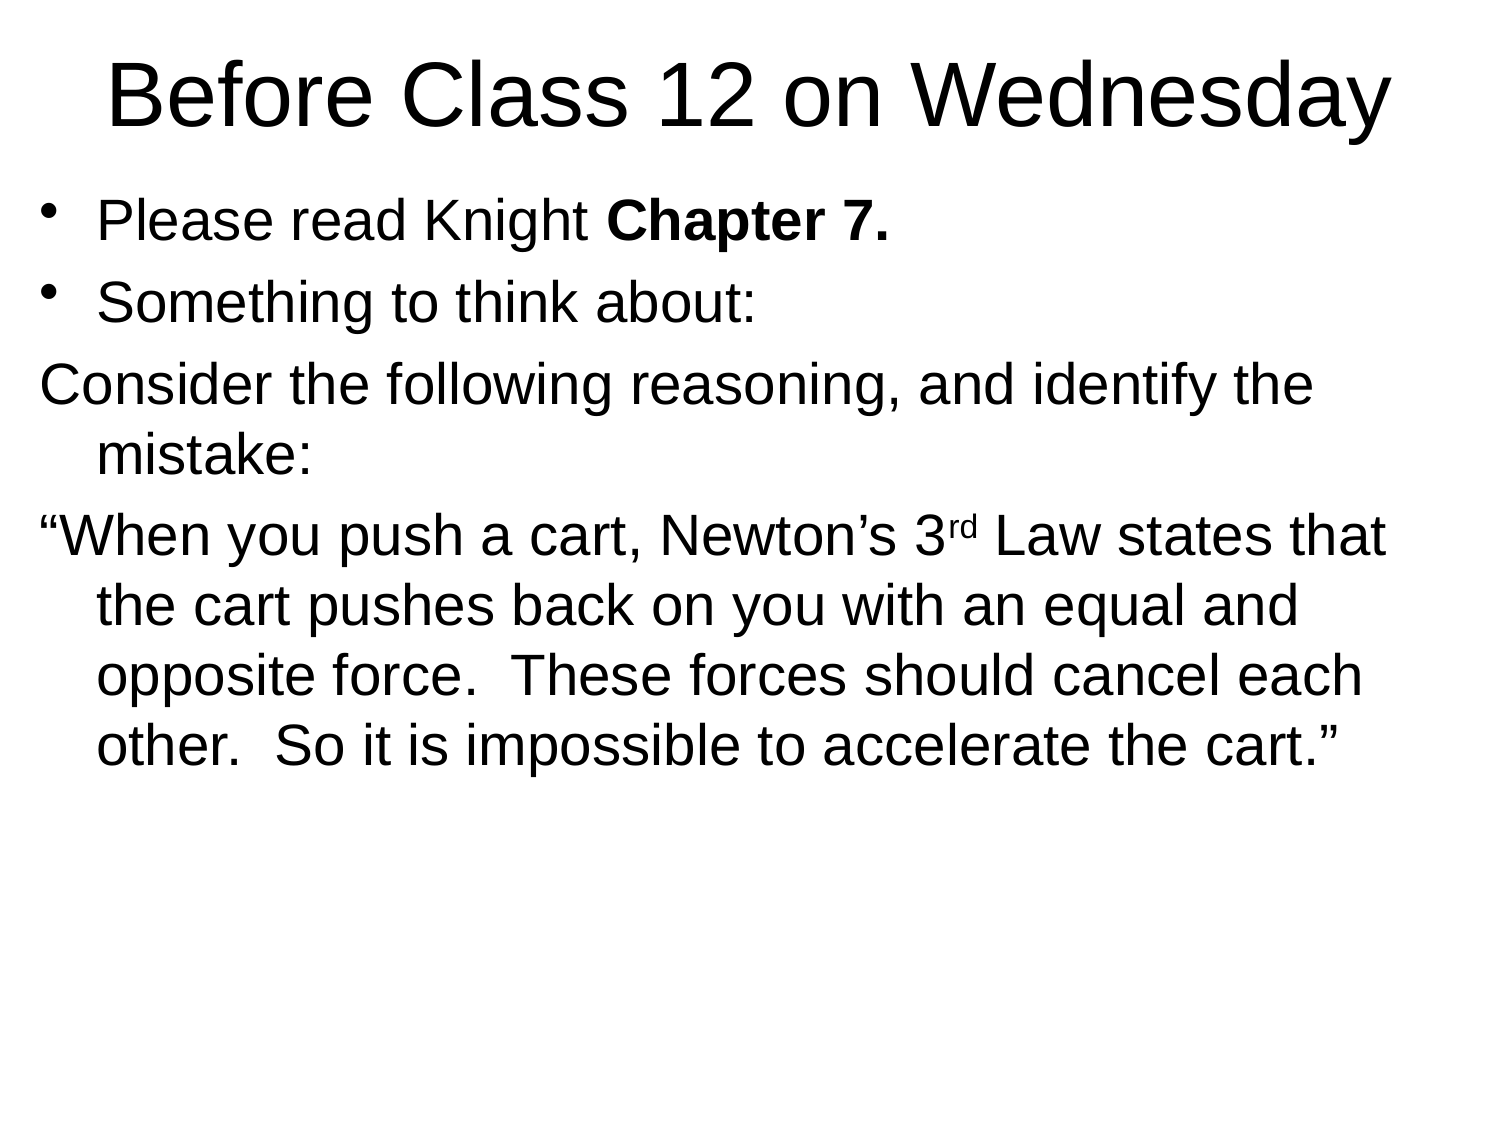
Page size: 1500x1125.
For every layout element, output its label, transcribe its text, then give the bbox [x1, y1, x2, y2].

list Please read Knight Chapter 7. Something to think about: Consider the following reasoning, and identify the mistake: “When you push a cart, Newton’s 3rd Law states that the cart pushes back on you with an equal and opposite force. These forces should cancel each other. So it is impossible to accelerate the cart.” [24, 174, 1463, 1038]
title Before Class 12 on Wednesday [74, 24, 1426, 156]
